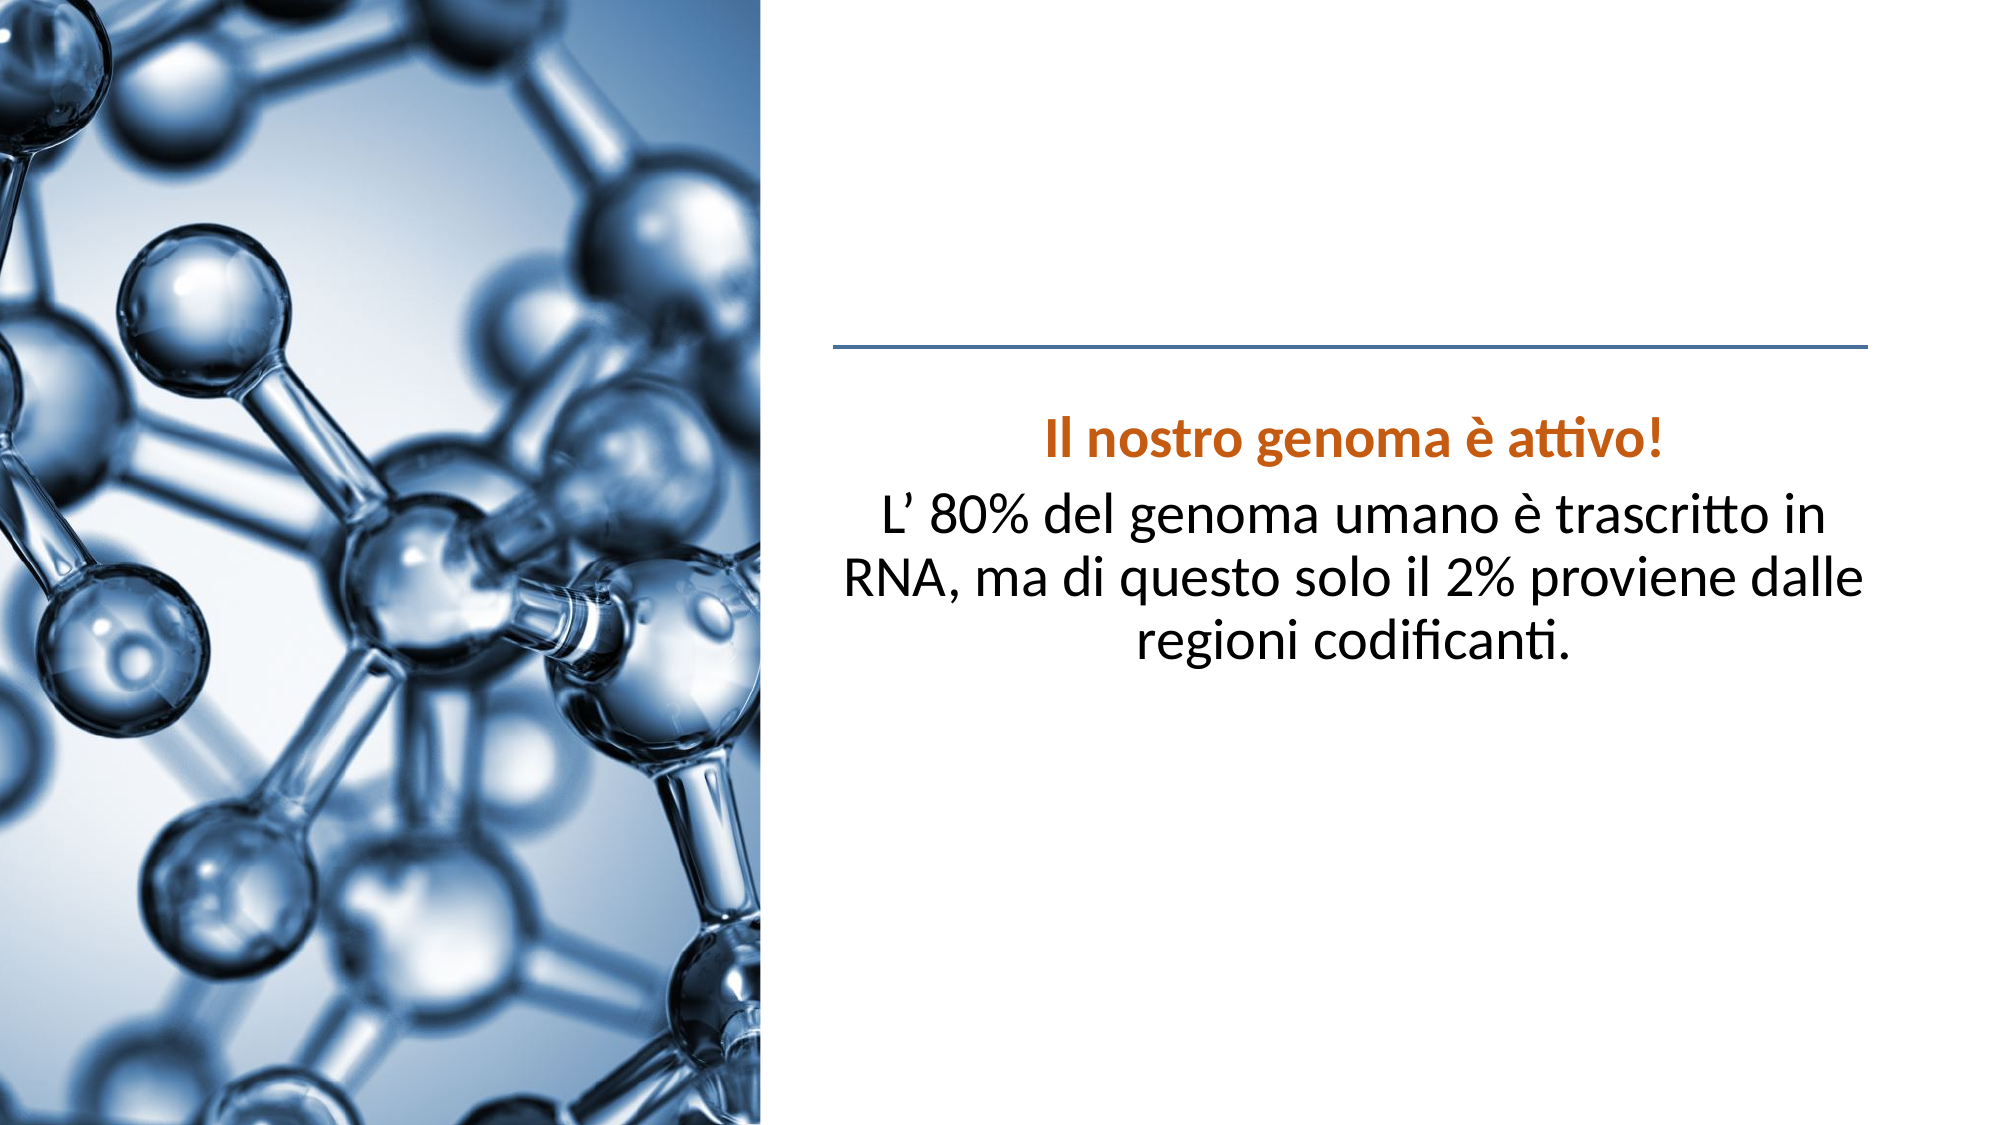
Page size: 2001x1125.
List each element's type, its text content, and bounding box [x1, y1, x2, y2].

text_box Il nostro genoma è attivo! L’ 80% del genoma umano è trascritto in RNA, ma di questo solo il 2% proviene dalle regioni codificanti. [814, 399, 1895, 547]
picture [0, 0, 761, 1125]
